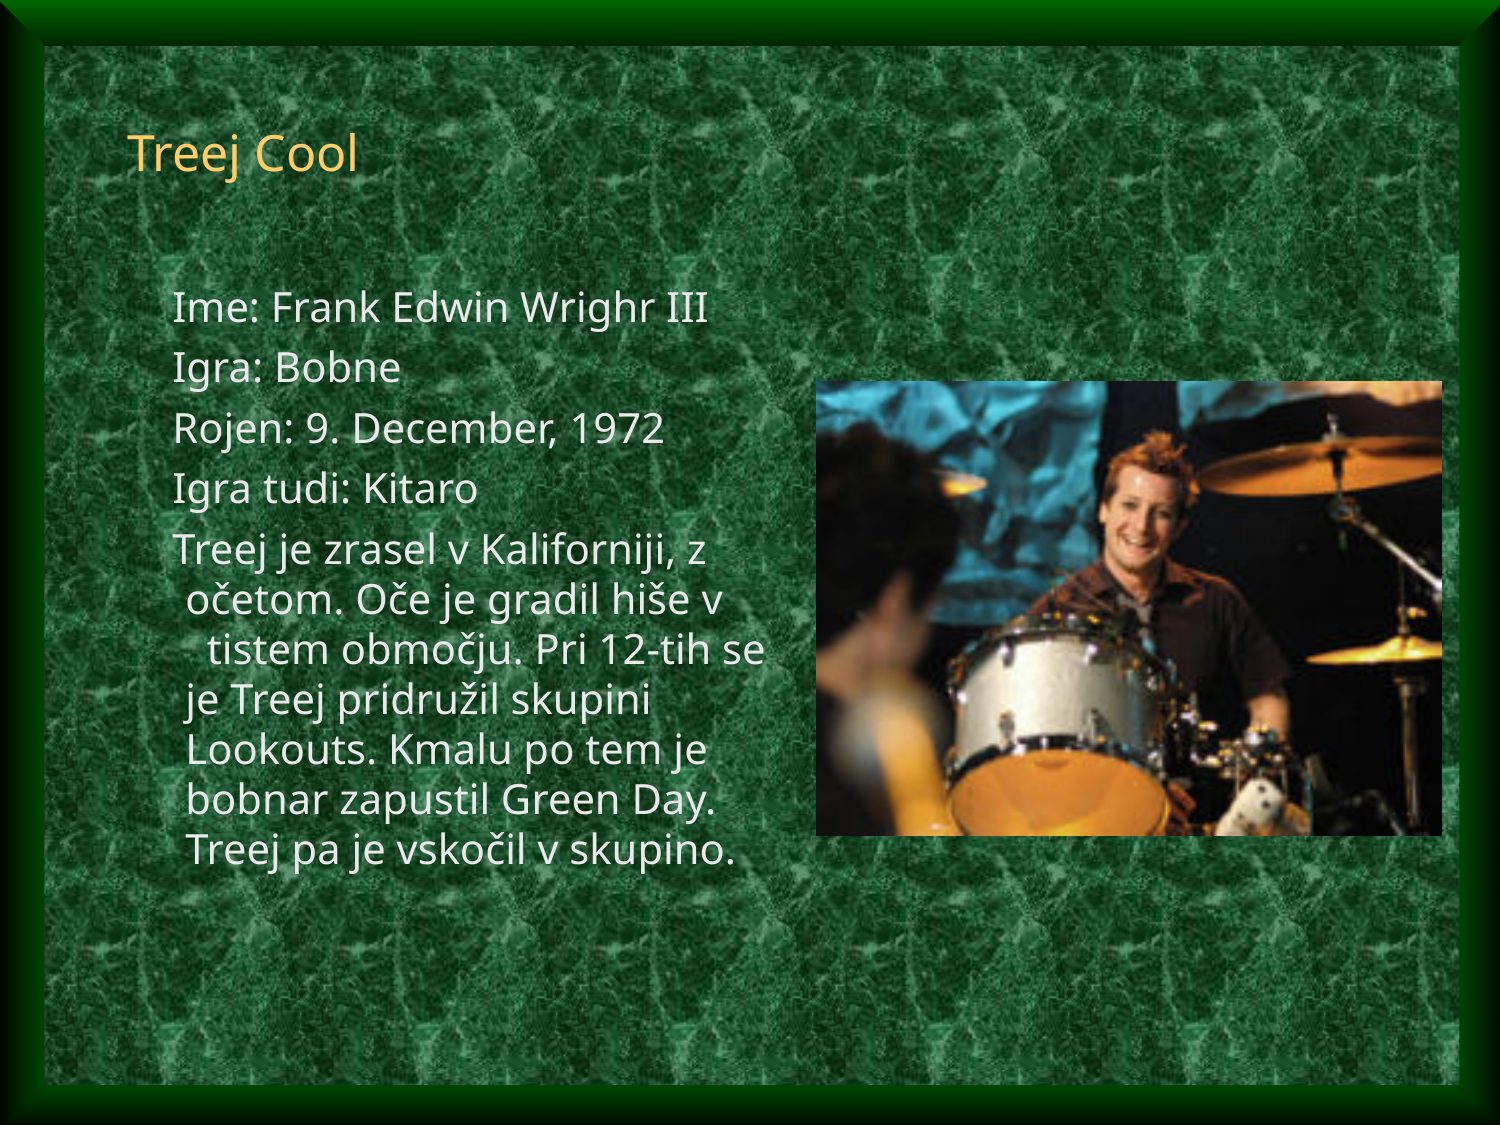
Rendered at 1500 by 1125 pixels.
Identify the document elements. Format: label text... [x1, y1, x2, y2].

picture [44, 46, 1460, 1085]
list Ime: Frank Edwin Wrighr III Igra: Bobne Rojen: 9. December, 1972 Igra tudi: Kitaro Treej je zrasel v Kaliforniji, z očetom. Oče je gradil hiše v tistem območju. Pri 12-tih se je Treej pridružil skupini Lookouts. Kmalu po tem je bobnar zapustil Green Day. Treej pa je vskočil v skupino. [114, 273, 785, 927]
title Treej Cool [112, 49, 1388, 253]
